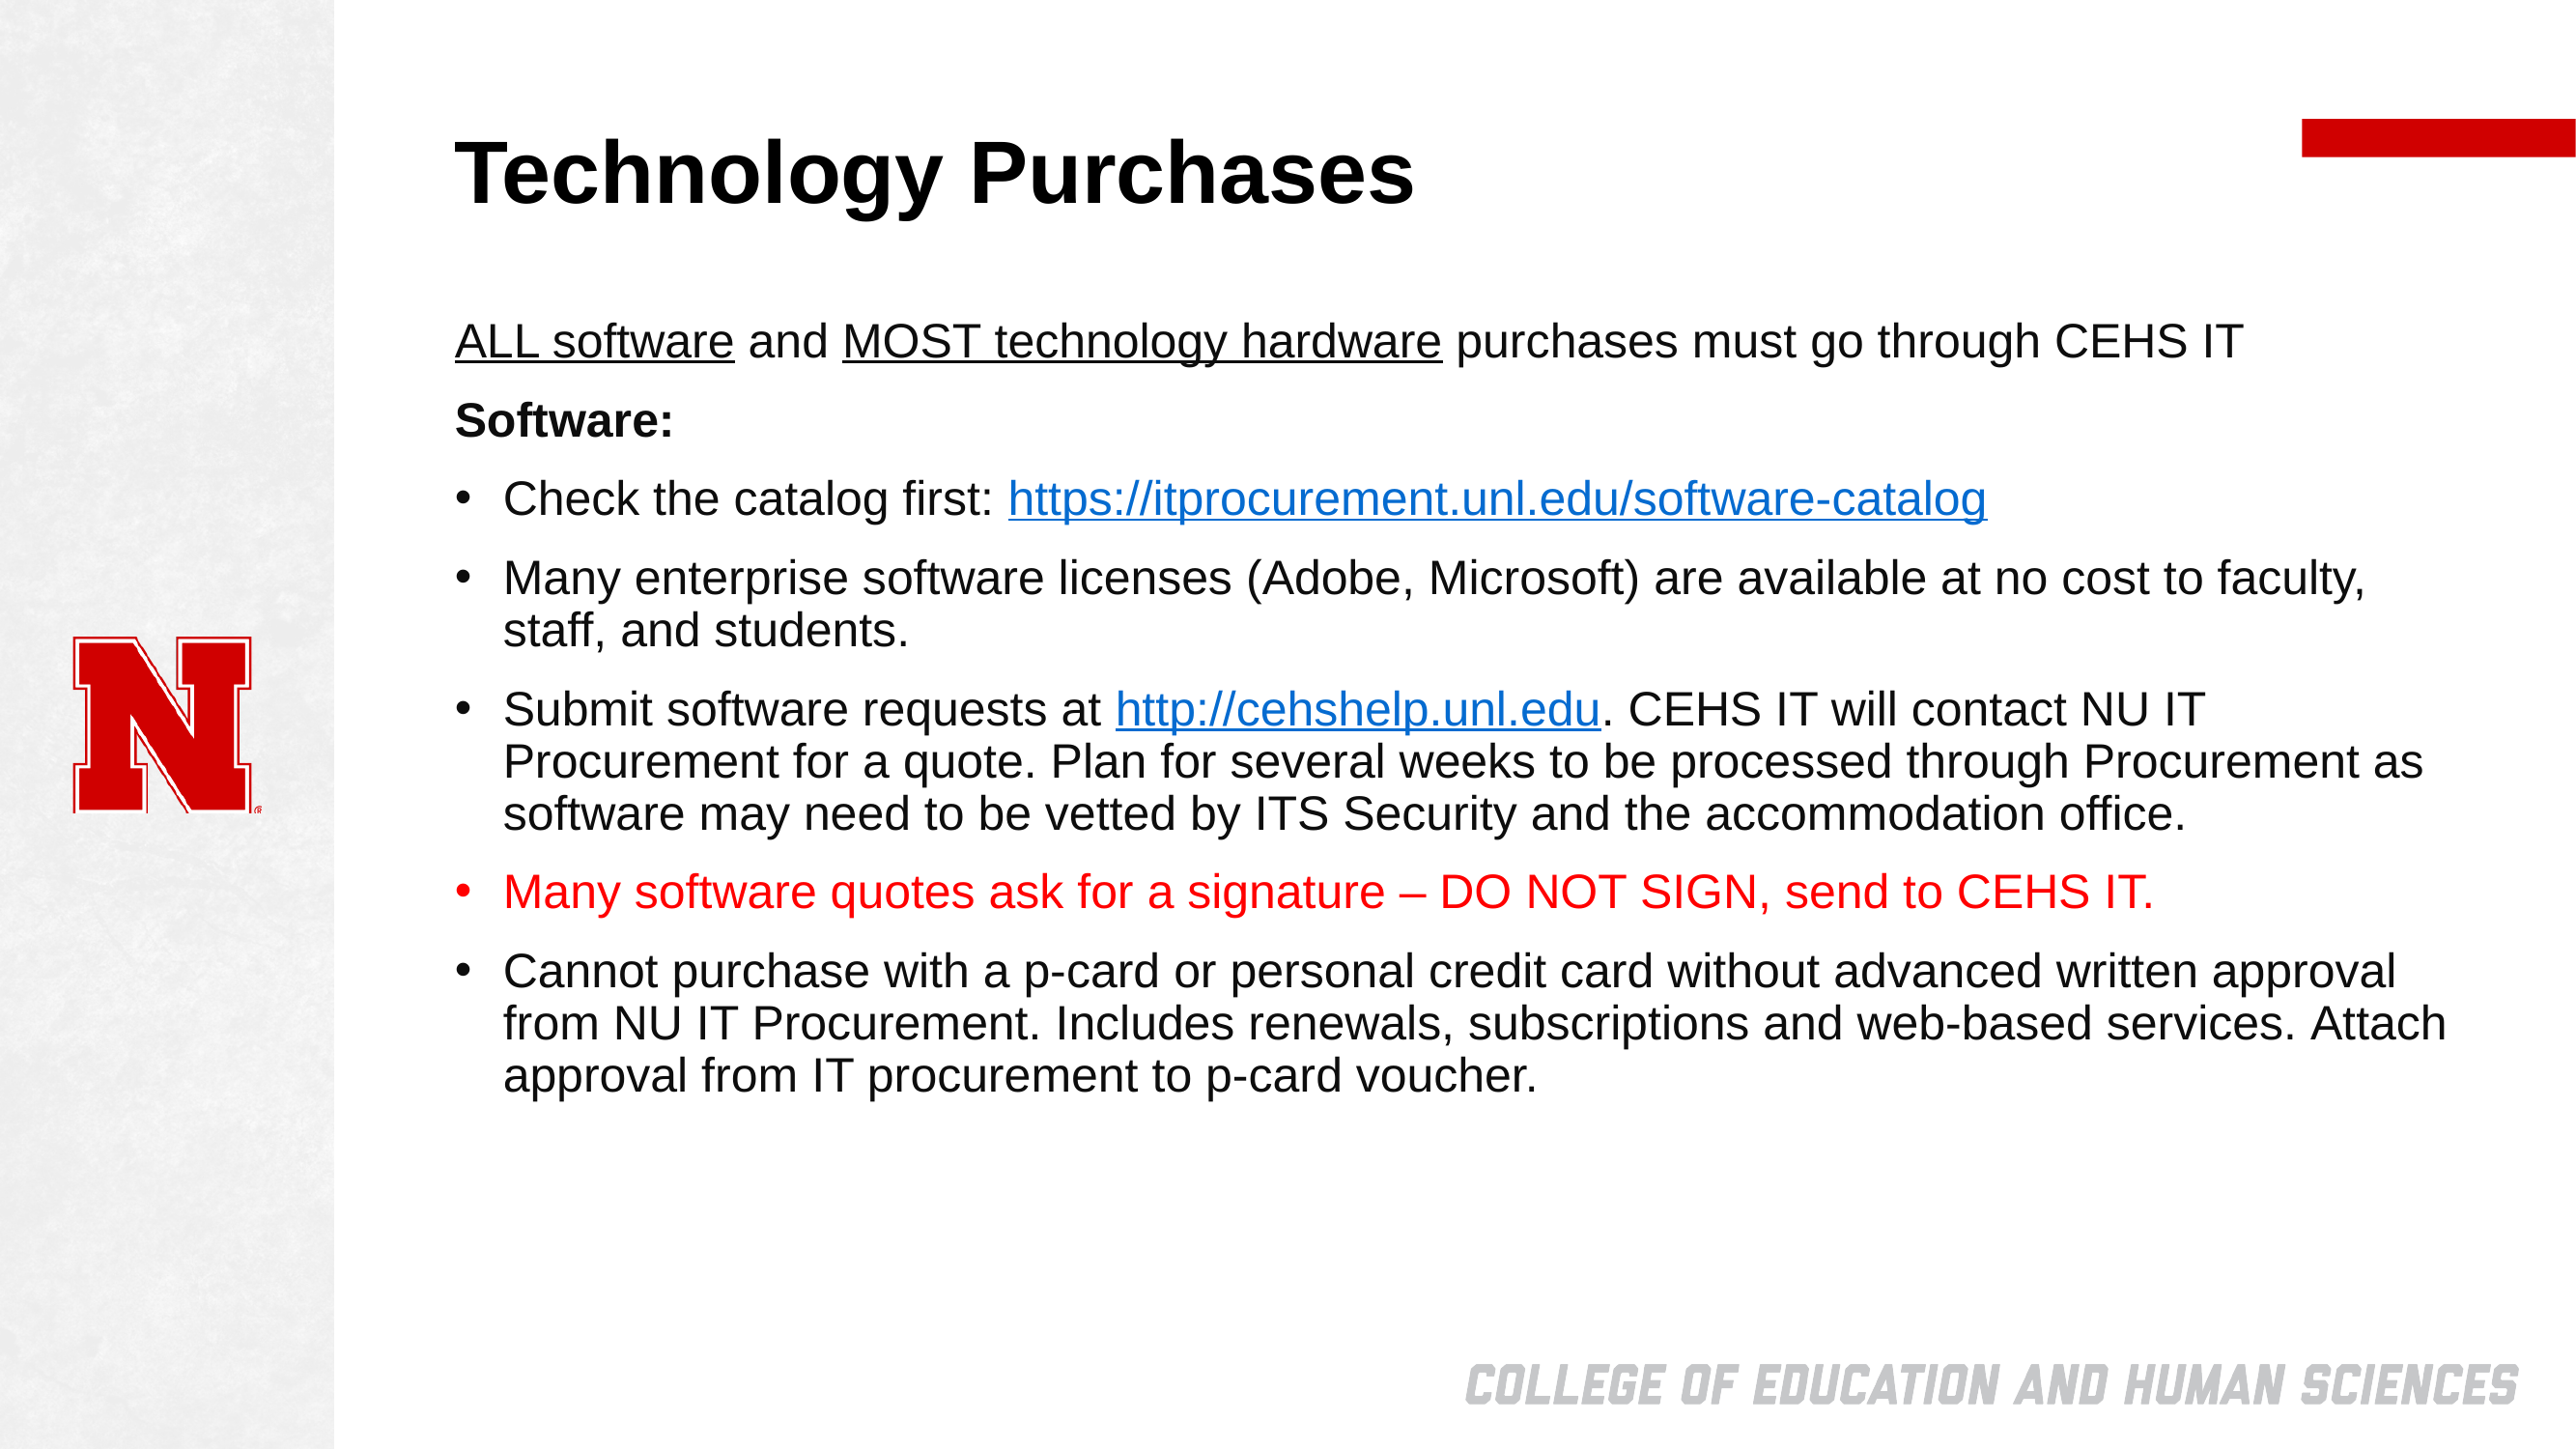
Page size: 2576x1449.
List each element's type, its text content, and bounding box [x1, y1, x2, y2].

title Technology Purchases [454, 118, 2182, 232]
picture [1465, 1364, 2519, 1405]
list ALL software and MOST technology hardware purchases must go through CEHS IT Software: Check the catalog first: https://itprocurement.unl.edu/software-catalog Many enterprise software licenses (Adobe, Microsoft) are available at no cost to faculty, staff, and students. Submit software requests at http://cehshelp.unl.edu. CEHS IT will contact NU IT Procurement for a quote. Plan for several weeks to be processed through Procurement as software may need to be vetted by ITS Security and the accommodation office. Many software quotes ask for a signature – DO NOT SIGN, send to CEHS IT. Cannot purchase with a p-card or personal credit card without advanced written approval from NU IT Procurement. Includes renewals, subscriptions and web-based services. Attach approval from IT procurement to p-card voucher. [454, 316, 2450, 1236]
picture [0, 0, 334, 1449]
